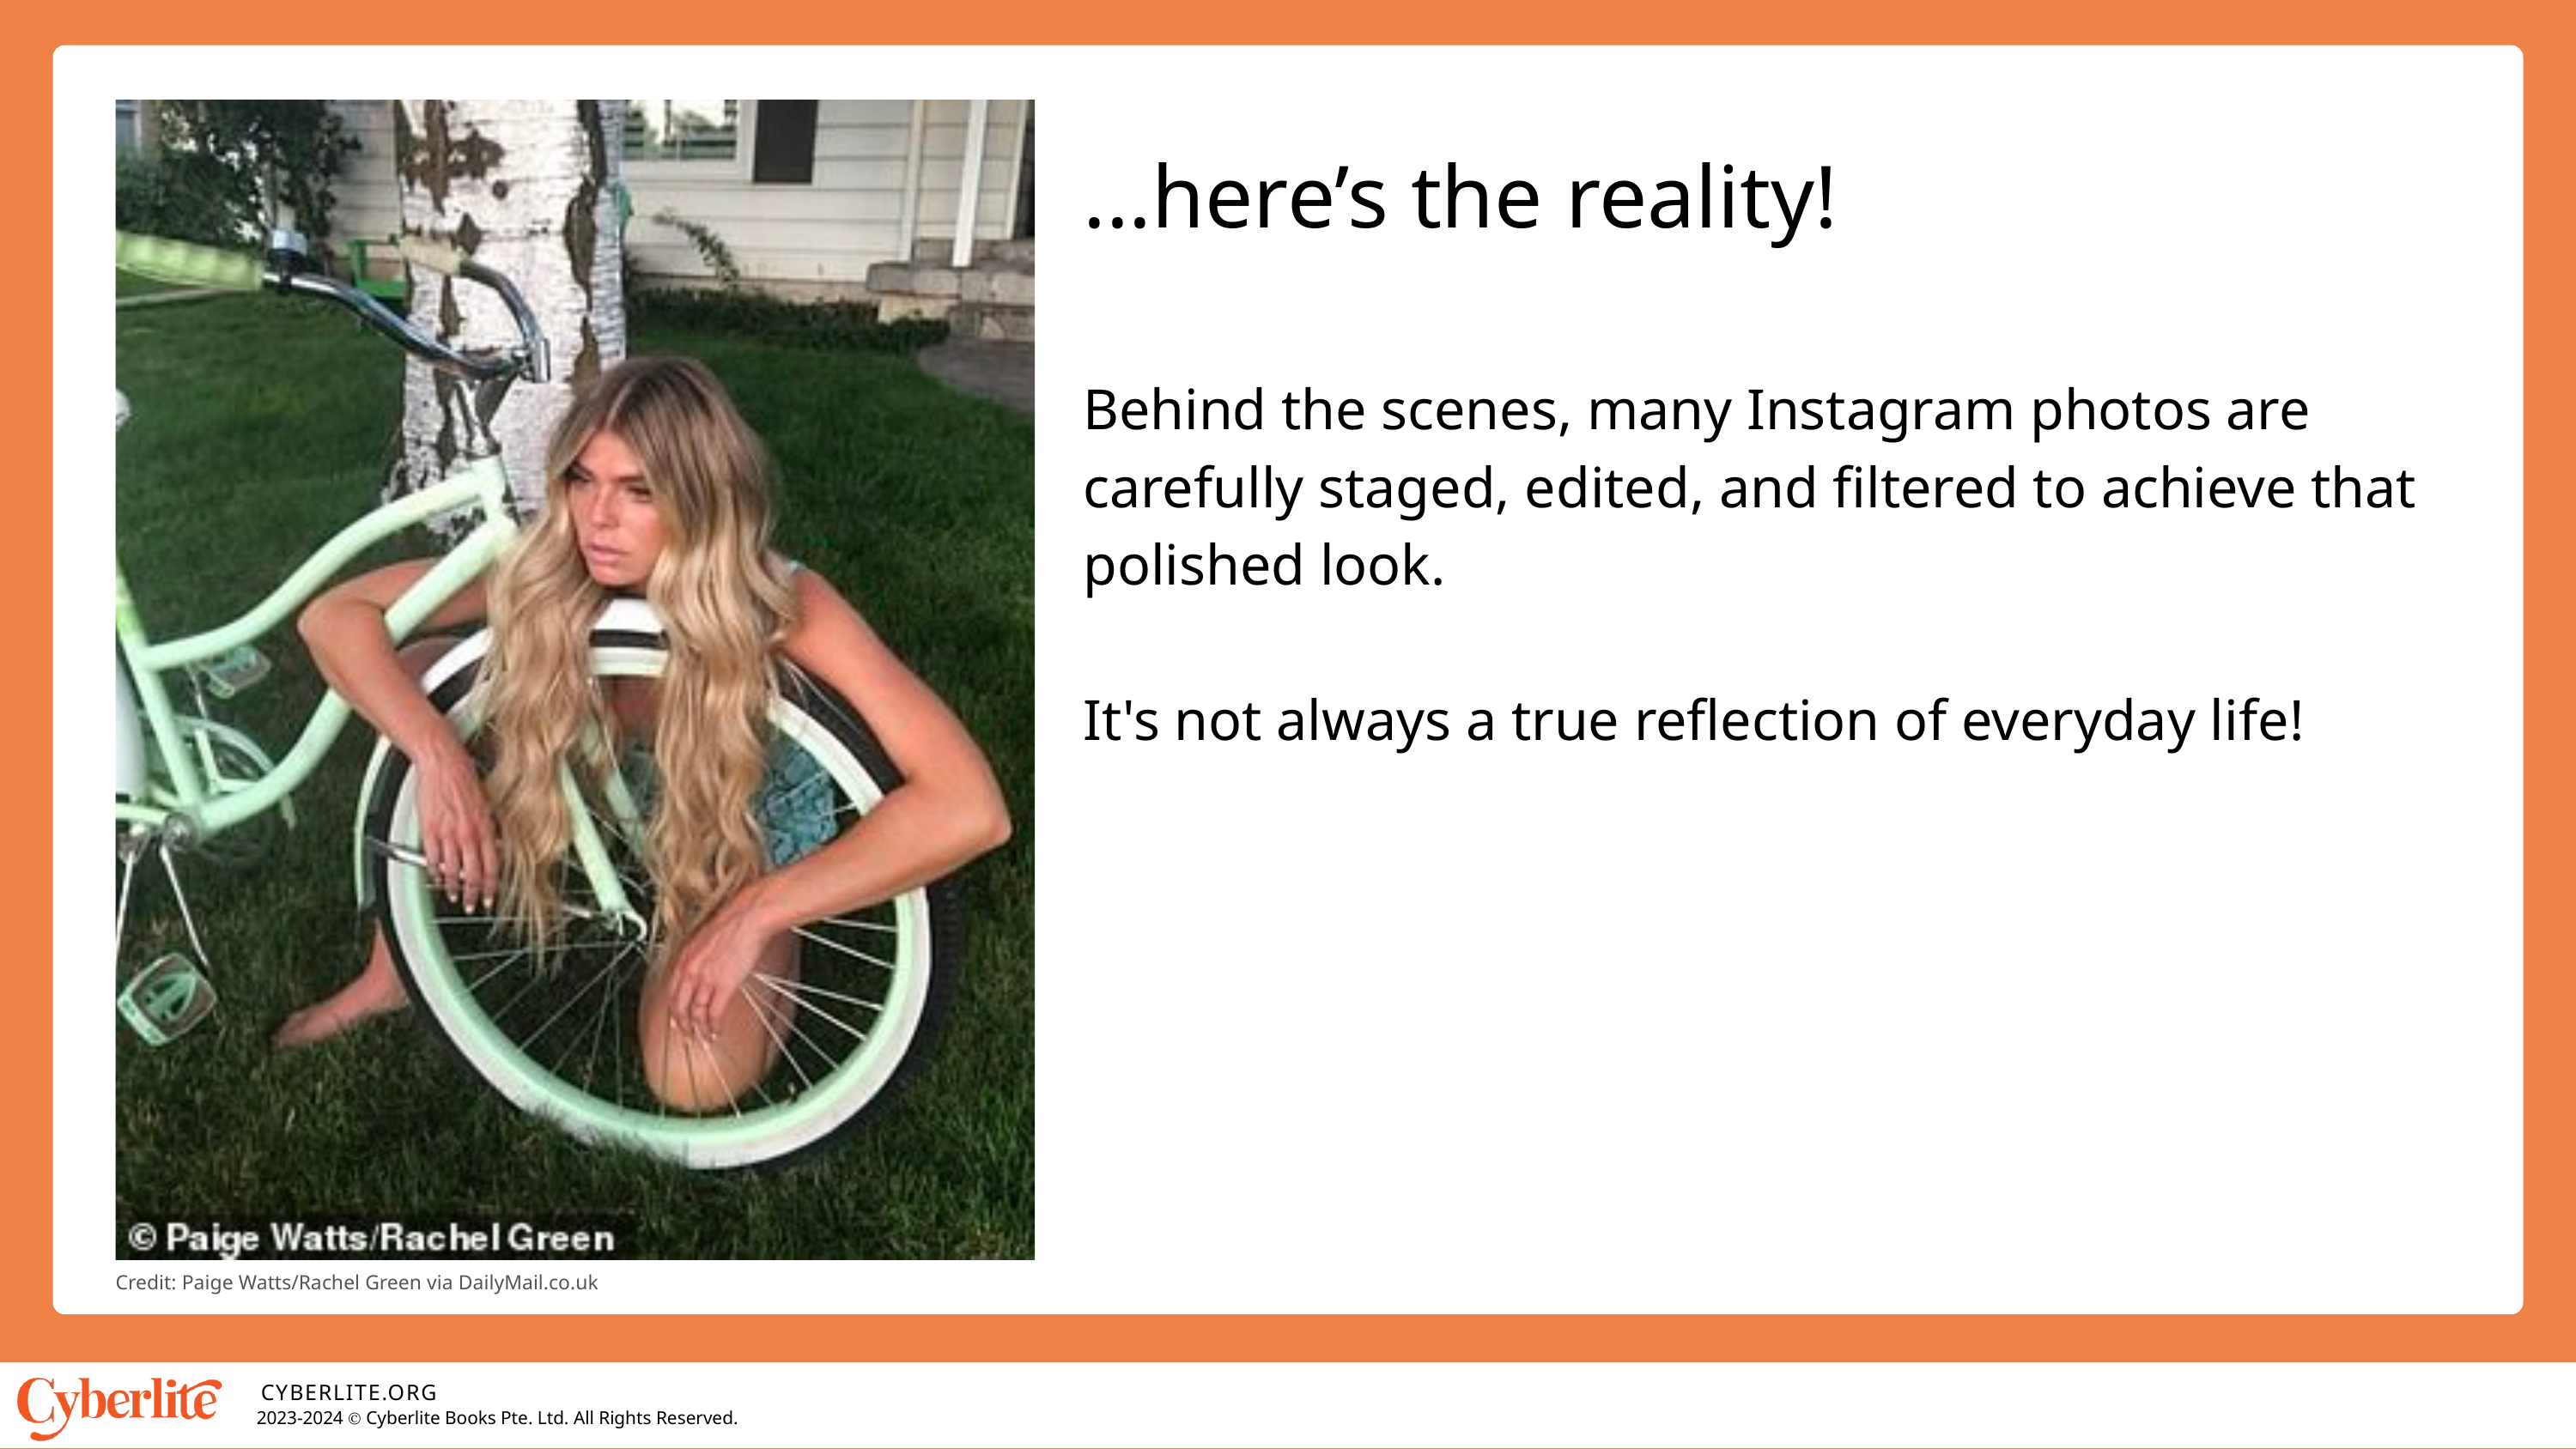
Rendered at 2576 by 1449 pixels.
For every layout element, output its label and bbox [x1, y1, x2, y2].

text_box [52, 45, 2524, 1315]
text_box [0, 1361, 2576, 1449]
